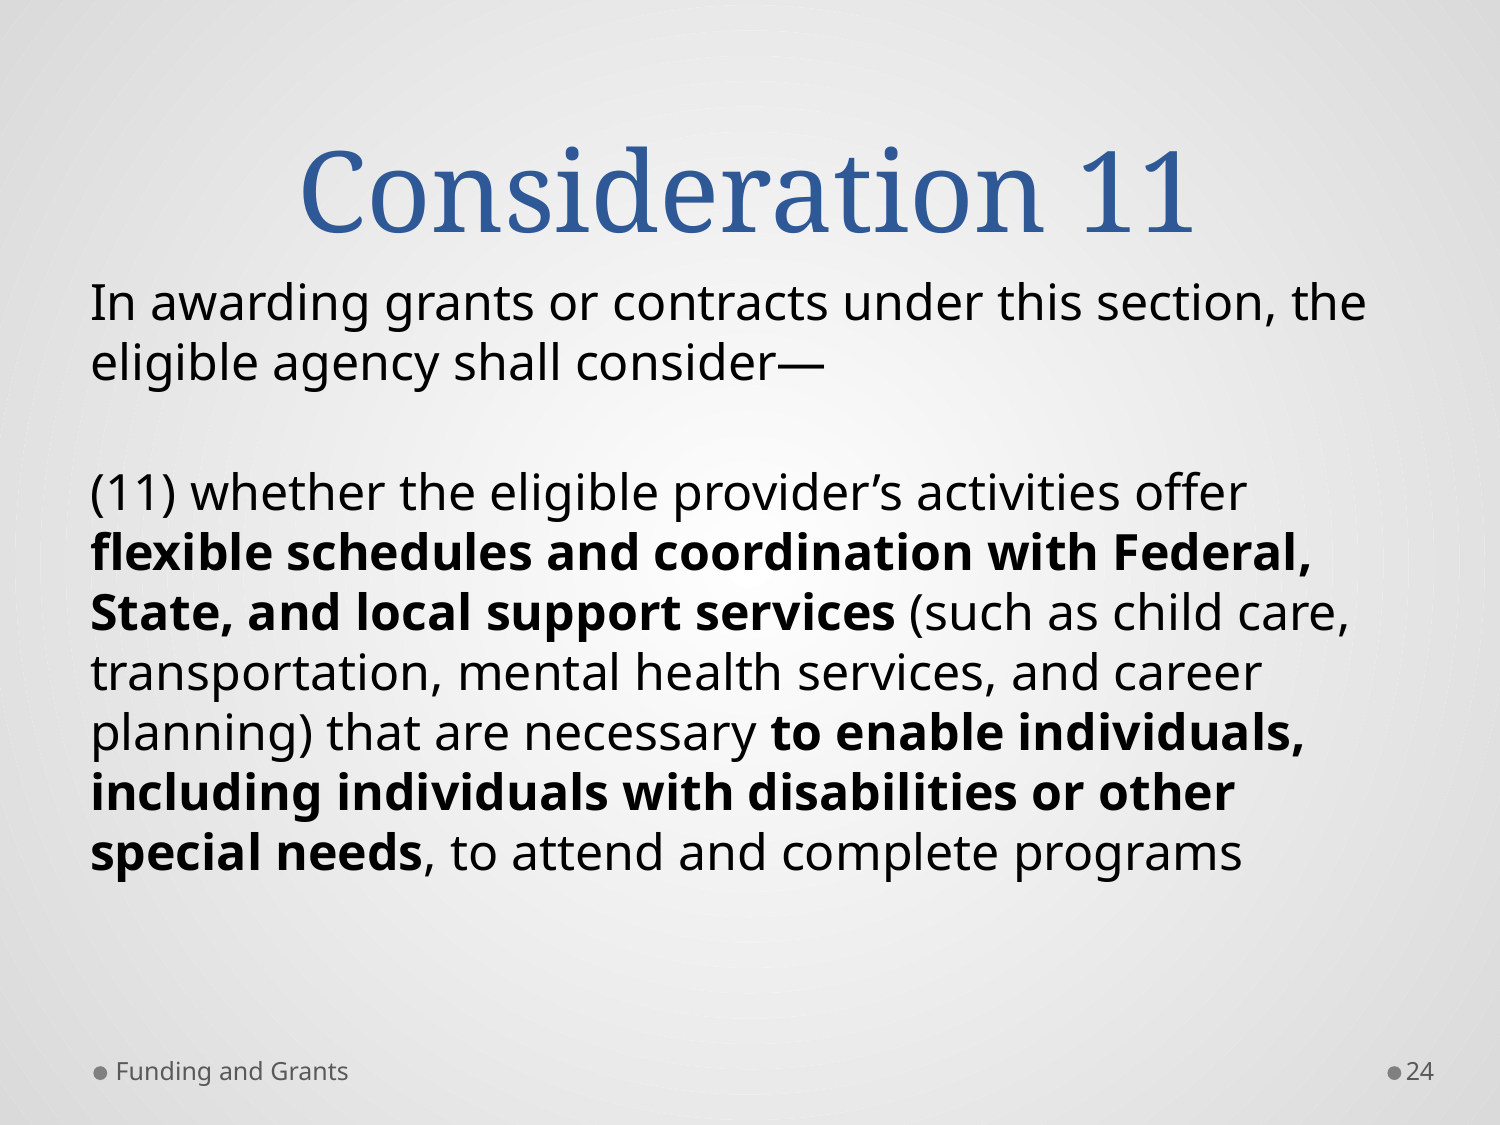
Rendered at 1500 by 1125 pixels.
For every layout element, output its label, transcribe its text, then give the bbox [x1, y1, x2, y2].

title Consideration 11 [75, 0, 1425, 262]
slide_number 24 [1401, 1042, 1494, 1103]
footer Funding and Grants [108, 1042, 576, 1103]
list In awarding grants or contracts under this section, the eligible agency shall consider— (11) whether the eligible provider’s activities offer flexible schedules and coordination with Federal, State, and local support services (such as child care, transportation, mental health services, and career planning) that are necessary to enable individuals, including individuals with disabilities or other special needs, to attend and complete programs [75, 262, 1425, 1005]
